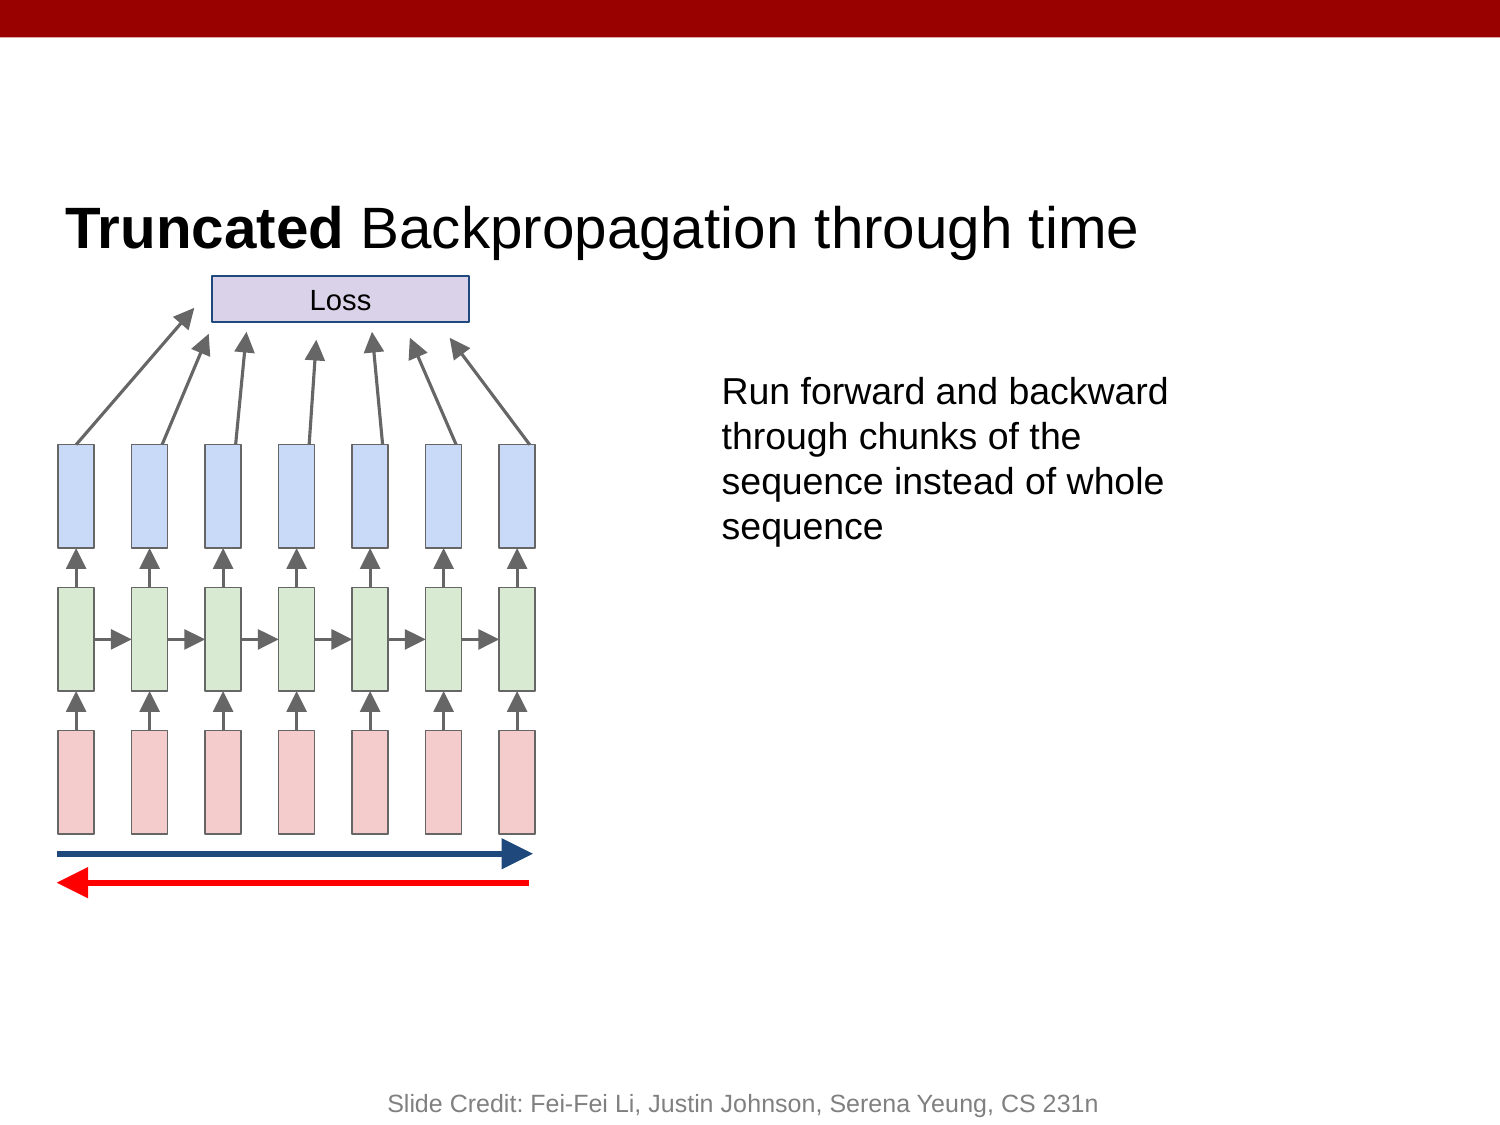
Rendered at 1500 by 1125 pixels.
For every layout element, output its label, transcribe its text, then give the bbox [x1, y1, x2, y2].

text_box [278, 444, 315, 549]
text_box [131, 730, 168, 835]
text_box [58, 587, 95, 692]
text_box [425, 587, 462, 692]
text_box [131, 453, 168, 549]
text_box [58, 730, 95, 835]
text_box Truncated Backpropagation through time [50, 155, 1436, 296]
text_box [235, 331, 247, 445]
text_box [205, 444, 242, 549]
text_box Run forward and backward through chunks of the sequence instead of whole sequence [706, 352, 1199, 569]
text_box [352, 730, 389, 835]
text_box [58, 444, 95, 549]
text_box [371, 331, 383, 445]
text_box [409, 337, 448, 445]
text_box [499, 730, 536, 835]
text_box [205, 730, 242, 835]
text_box [499, 587, 536, 692]
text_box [199, 333, 209, 445]
text_box [352, 444, 389, 549]
text_box [131, 587, 168, 692]
text_box Slide Credit: Fei-Fei Li, Justin Johnson, Serena Yeung, CS 231n [299, 1049, 1188, 1125]
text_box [449, 337, 530, 445]
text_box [308, 339, 317, 445]
text_box [352, 587, 389, 692]
text_box [278, 587, 315, 692]
text_box [499, 444, 536, 549]
text_box [278, 730, 315, 835]
text_box [425, 730, 462, 835]
text_box [205, 587, 242, 692]
text_box Loss [212, 276, 470, 322]
text_box [425, 453, 462, 549]
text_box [75, 307, 195, 445]
